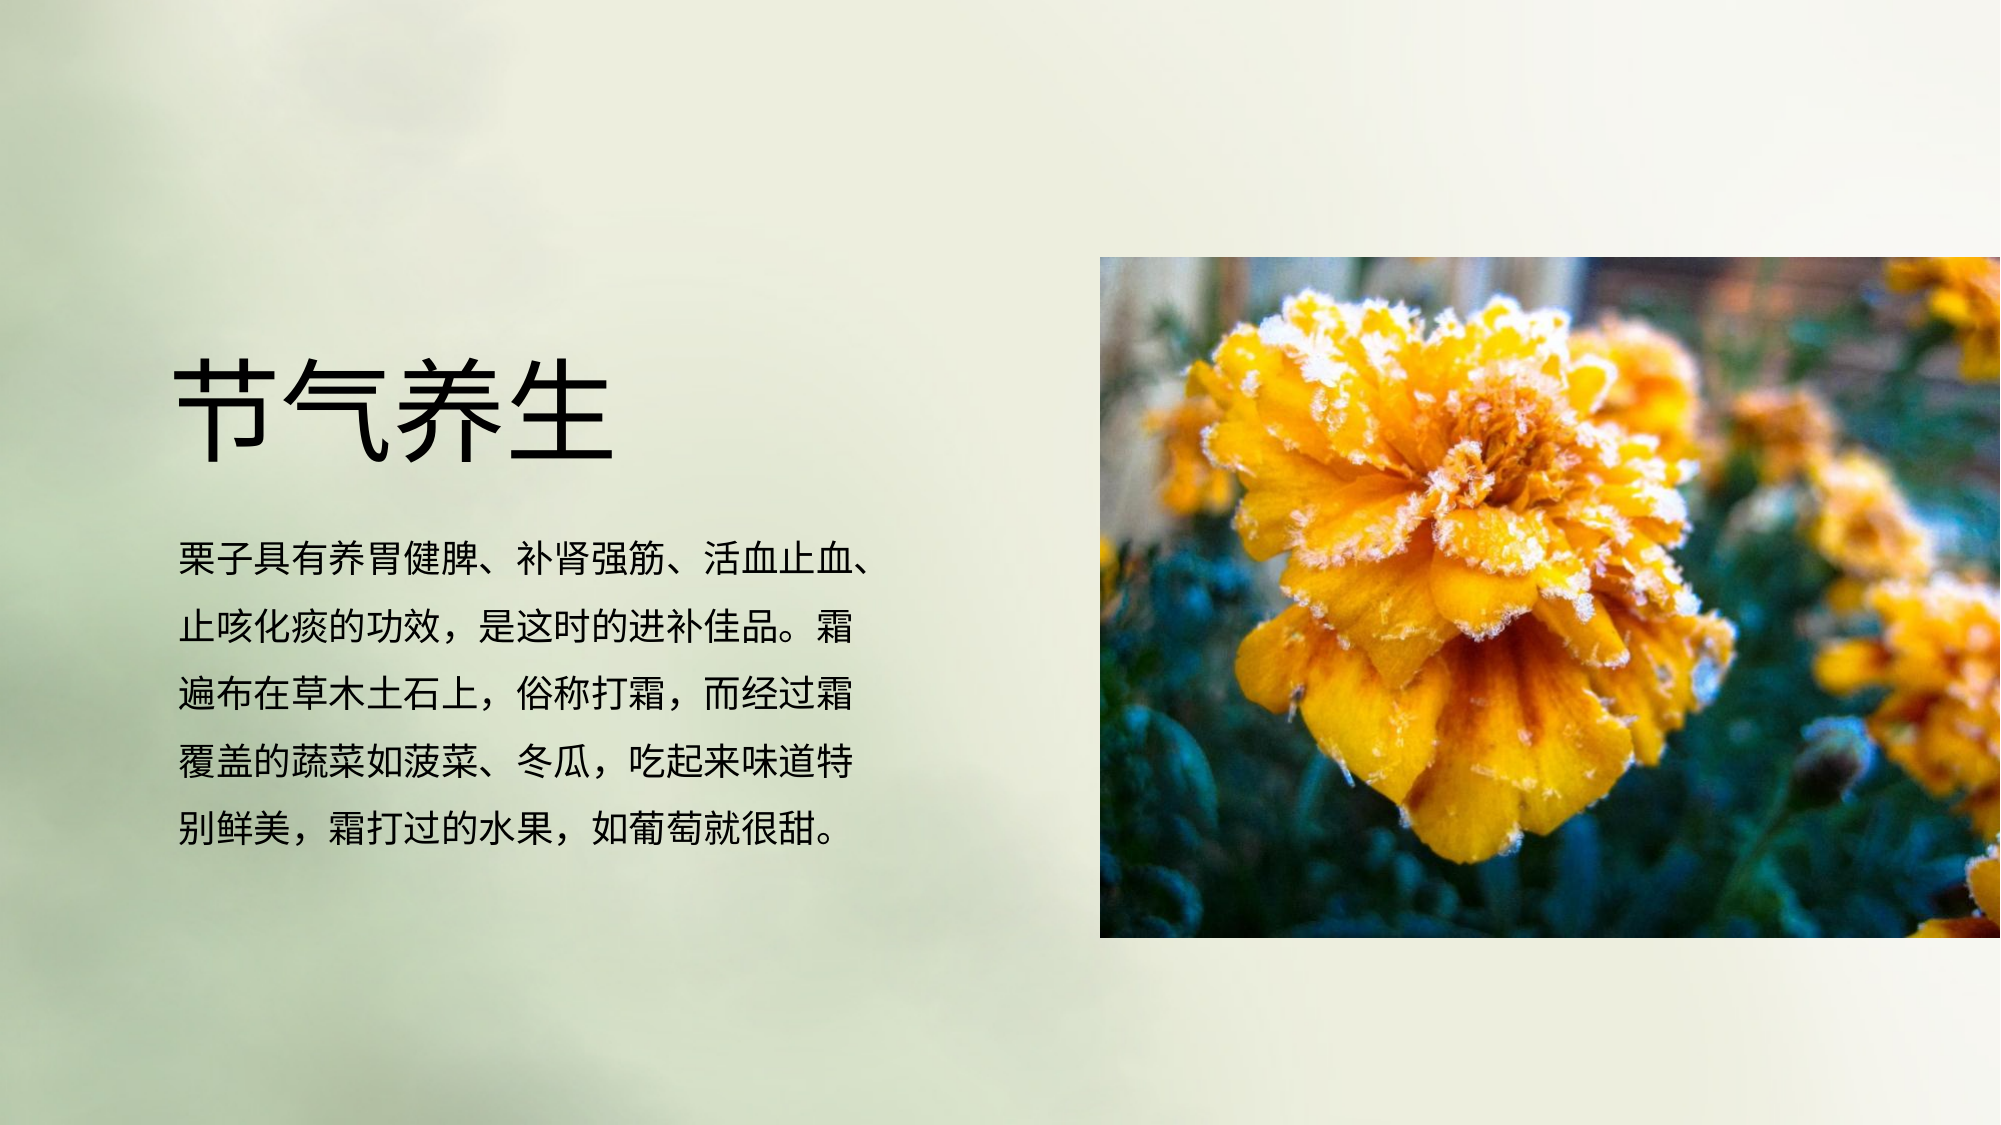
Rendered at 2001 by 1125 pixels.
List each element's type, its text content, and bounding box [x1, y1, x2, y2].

text_box 节气养生 [59, 333, 727, 483]
picture [0, 0, 2001, 1125]
text_box 栗子具有养胃健脾、补肾强筋、活血止血、止咳化痰的功效，是这时的进补佳品。霜遍布在草木土石上，俗称打霜，而经过霜覆盖的蔬菜如菠菜、冬瓜，吃起来味道特别鲜美，霜打过的水果，如葡萄就很甜。 [164, 505, 900, 858]
